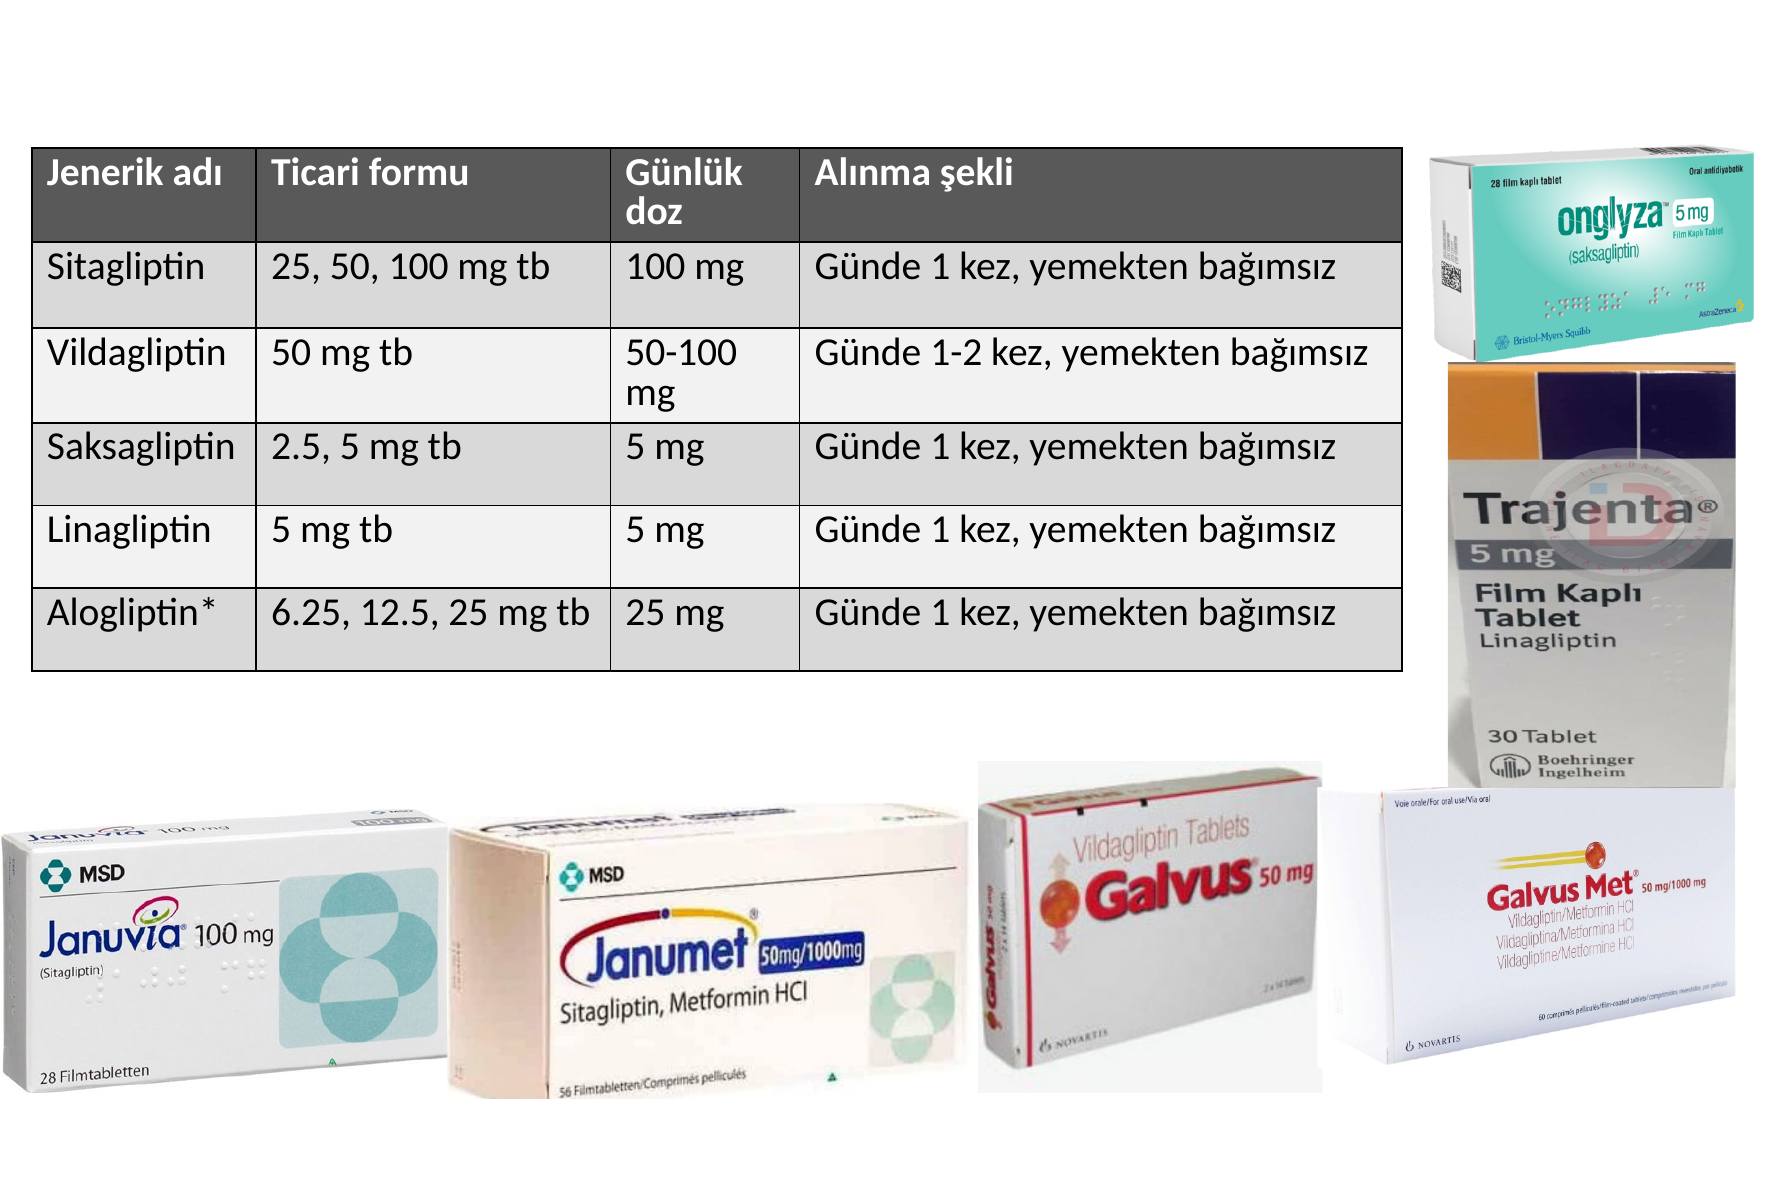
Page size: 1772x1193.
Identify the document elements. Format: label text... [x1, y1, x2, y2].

table_cell Linagliptin [33, 506, 255, 587]
table_header Ticari formu [257, 149, 610, 241]
table_cell 50-100 mg [611, 329, 799, 422]
table_cell 6.25, 12.5, 25 mg tb [257, 589, 610, 670]
table_cell Günde 1 kez, yemekten bağımsız [800, 424, 1401, 505]
table_cell Günde 1-2 kez, yemekten bağımsız [800, 329, 1401, 422]
table_cell Günde 1 kez, yemekten bağımsız [800, 589, 1401, 670]
table_cell 5 mg tb [257, 506, 610, 587]
table_cell 5 mg [611, 424, 799, 505]
table_cell 5 mg [611, 506, 799, 587]
table_header Alınma şekli [800, 149, 1401, 241]
table_cell Vildagliptin [33, 329, 255, 422]
table_cell Günde 1 kez, yemekten bağımsız [800, 506, 1401, 587]
picture [1, 802, 974, 1099]
table_cell 2.5, 5 mg tb [257, 424, 610, 505]
table_cell Alogliptin* [33, 589, 255, 670]
table_cell Saksagliptin [33, 424, 255, 505]
table_cell Sitagliptin [33, 243, 255, 327]
table_header Jenerik adı [33, 149, 255, 241]
table_cell 25, 50, 100 mg tb [257, 243, 610, 327]
table_cell 100 mg [611, 243, 799, 327]
table_header Günlük doz [611, 149, 799, 241]
table_cell Günde 1 kez, yemekten bağımsız [800, 243, 1401, 327]
table_cell 25 mg [611, 589, 799, 670]
table_cell 50 mg tb [257, 329, 610, 422]
picture [977, 144, 1754, 1093]
